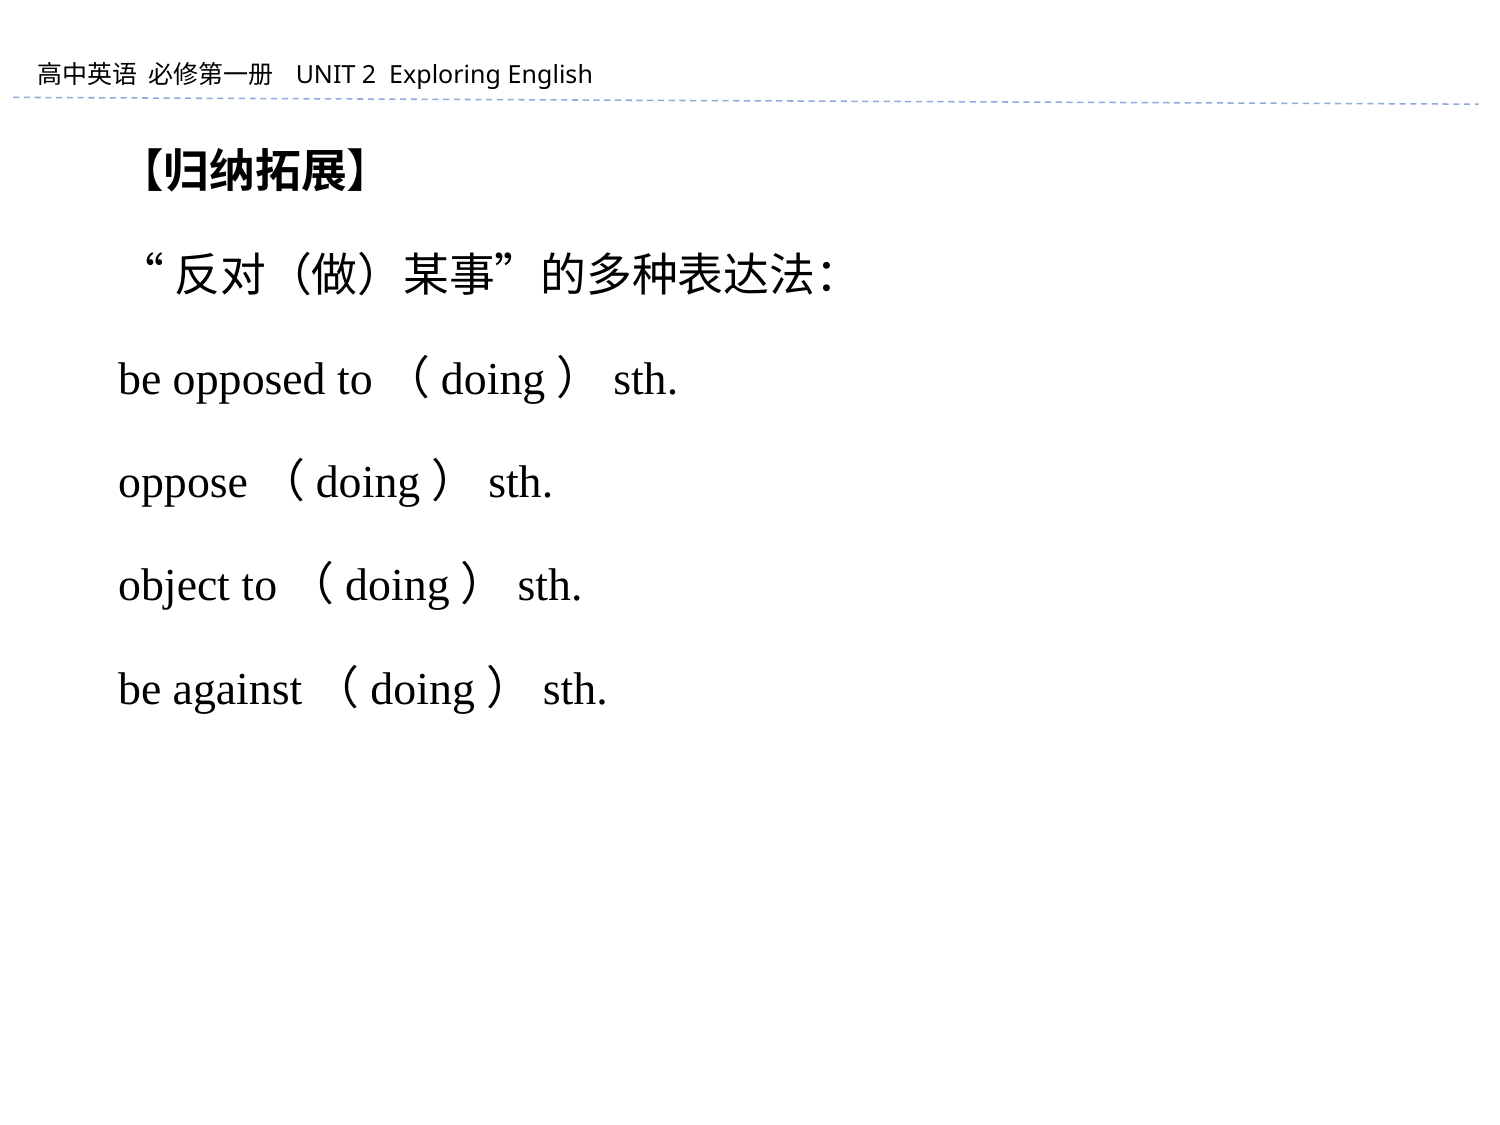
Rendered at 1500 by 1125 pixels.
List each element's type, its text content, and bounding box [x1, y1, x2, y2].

list 【归纳拓展】 “反对（做）某事”的多种表达法： be opposed to（doing）sth. oppose（doing）sth. object to（doing）sth. be against（doing）sth. [103, 106, 1397, 1014]
